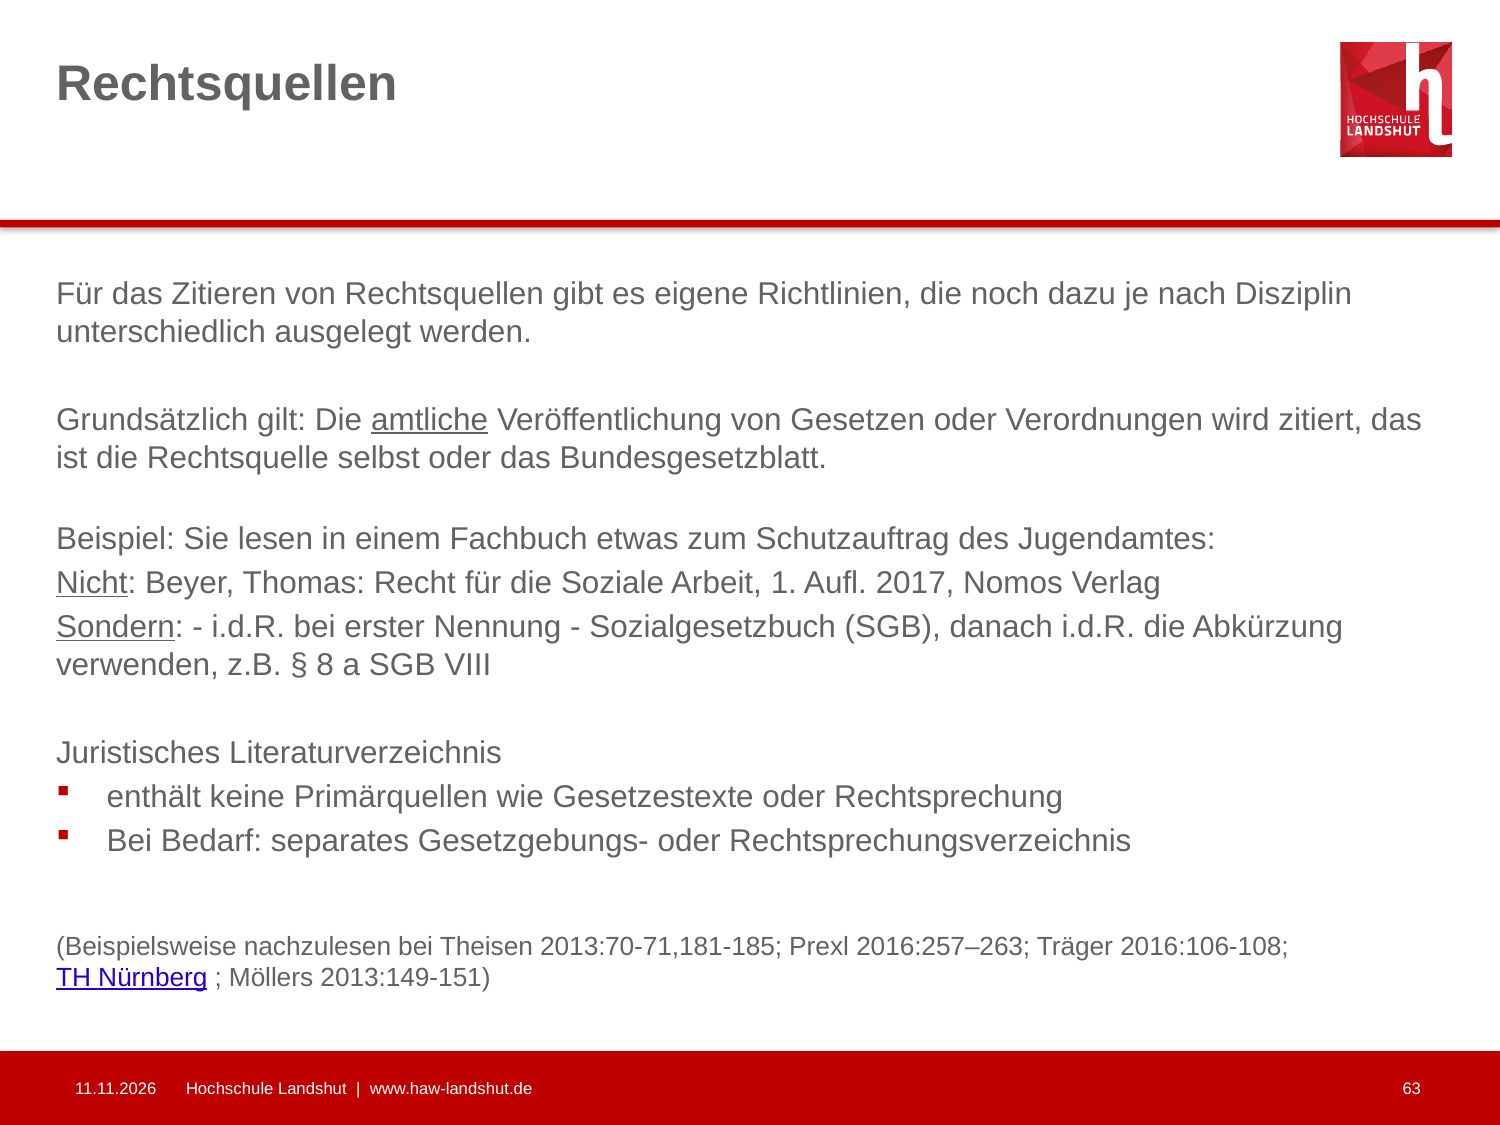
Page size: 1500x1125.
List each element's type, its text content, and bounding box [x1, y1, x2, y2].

title Rechtsquellen [41, 42, 1294, 173]
list Für das Zitieren von Rechtsquellen gibt es eigene Richtlinien, die noch dazu je nach Disziplin unterschiedlich ausgelegt werden. Grundsätzlich gilt: Die amtliche Veröffentlichung von Gesetzen oder Verordnungen wird zitiert, das ist die Rechtsquelle selbst oder das Bundesgesetzblatt. Beispiel: Sie lesen in einem Fachbuch etwas zum Schutzauftrag des Jugendamtes: Nicht: Beyer, Thomas: Recht für die Soziale Arbeit, 1. Aufl. 2017, Nomos Verlag Sondern: - i.d.R. bei erster Nennung - Sozialgesetzbuch (SGB), danach i.d.R. die Abkürzung verwenden, z.B. § 8 a SGB VIII Juristisches Literaturverzeichnis enthält keine Primärquellen wie Gesetzestexte oder Rechtsprechung Bei Bedarf: separates Gesetzgebungs- oder Rechtsprechungsverzeichnis (Beispielsweise nachzulesen bei Theisen 2013:70-71,181-185; Prexl 2016:257–263; Träger 2016:106-108; TH Nürnberg ; Möllers 2013:149-151) [41, 265, 1459, 1010]
footer Hochschule Landshut | www.haw-landshut.de [172, 1070, 951, 1118]
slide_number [41, 1070, 172, 1118]
